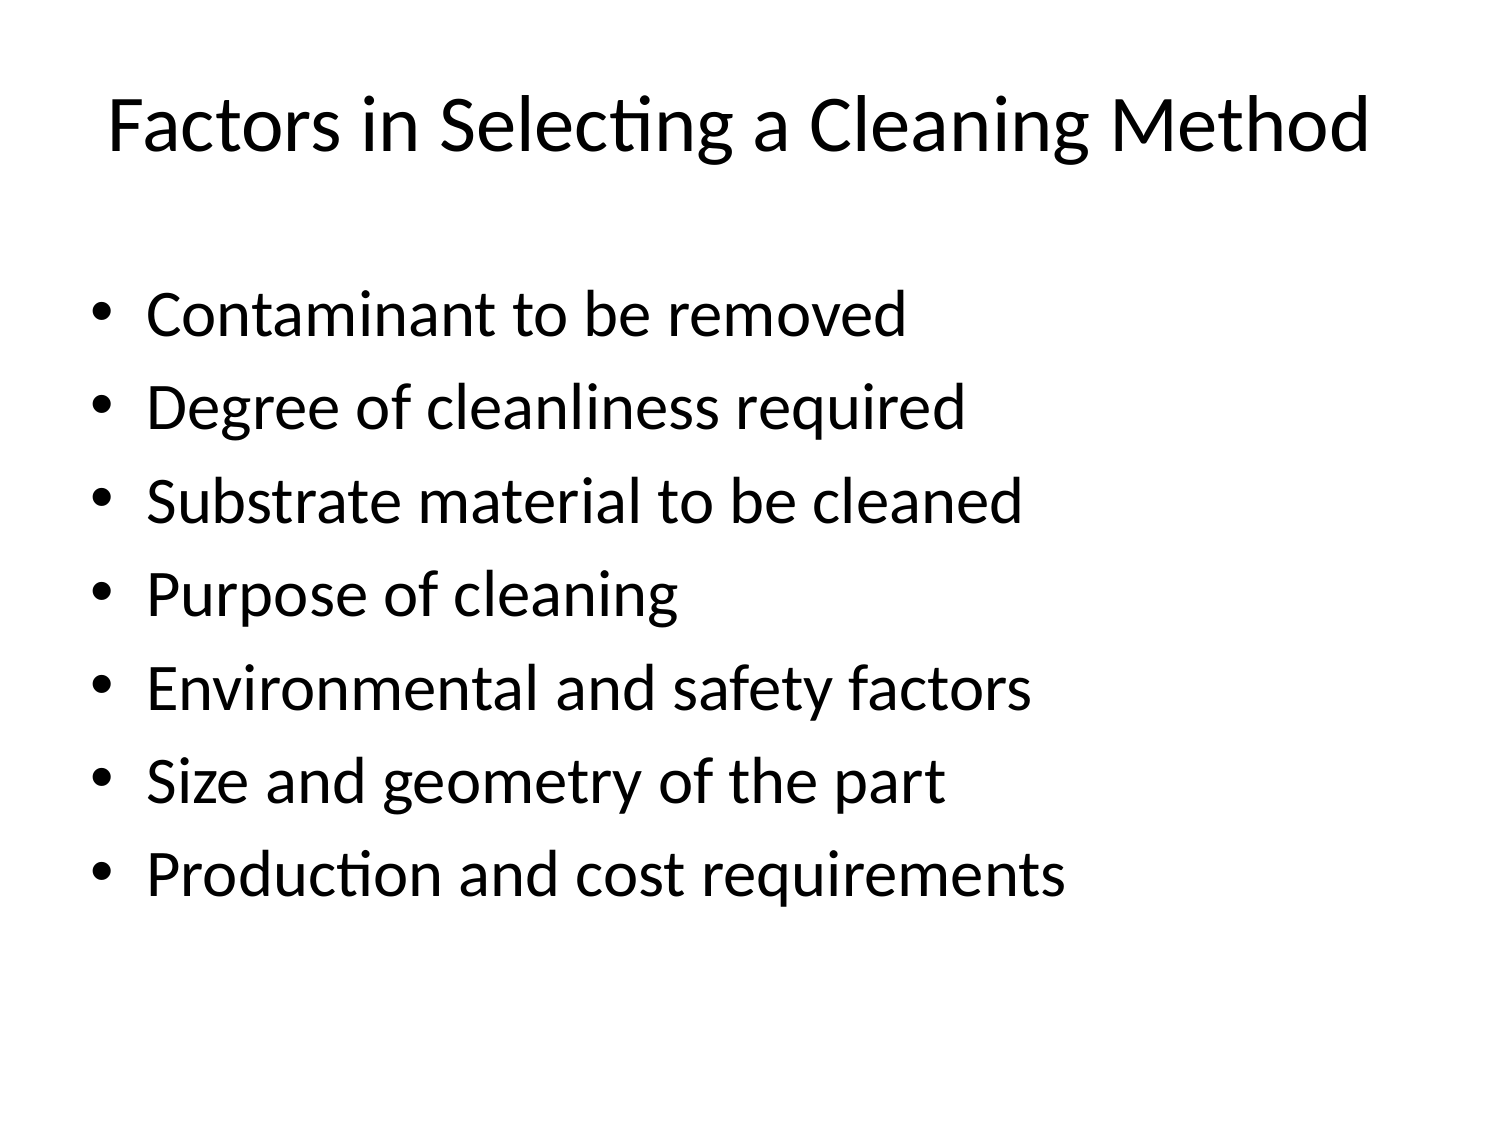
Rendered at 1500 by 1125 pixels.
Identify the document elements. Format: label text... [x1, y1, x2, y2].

list Contaminant to be removed Degree of cleanliness required Substrate material to be cleaned Purpose of cleaning Environmental and safety factors Size and geometry of the part Production and cost requirements [74, 262, 1426, 1006]
title Factors in Selecting a Cleaning Method [74, 24, 1426, 213]
